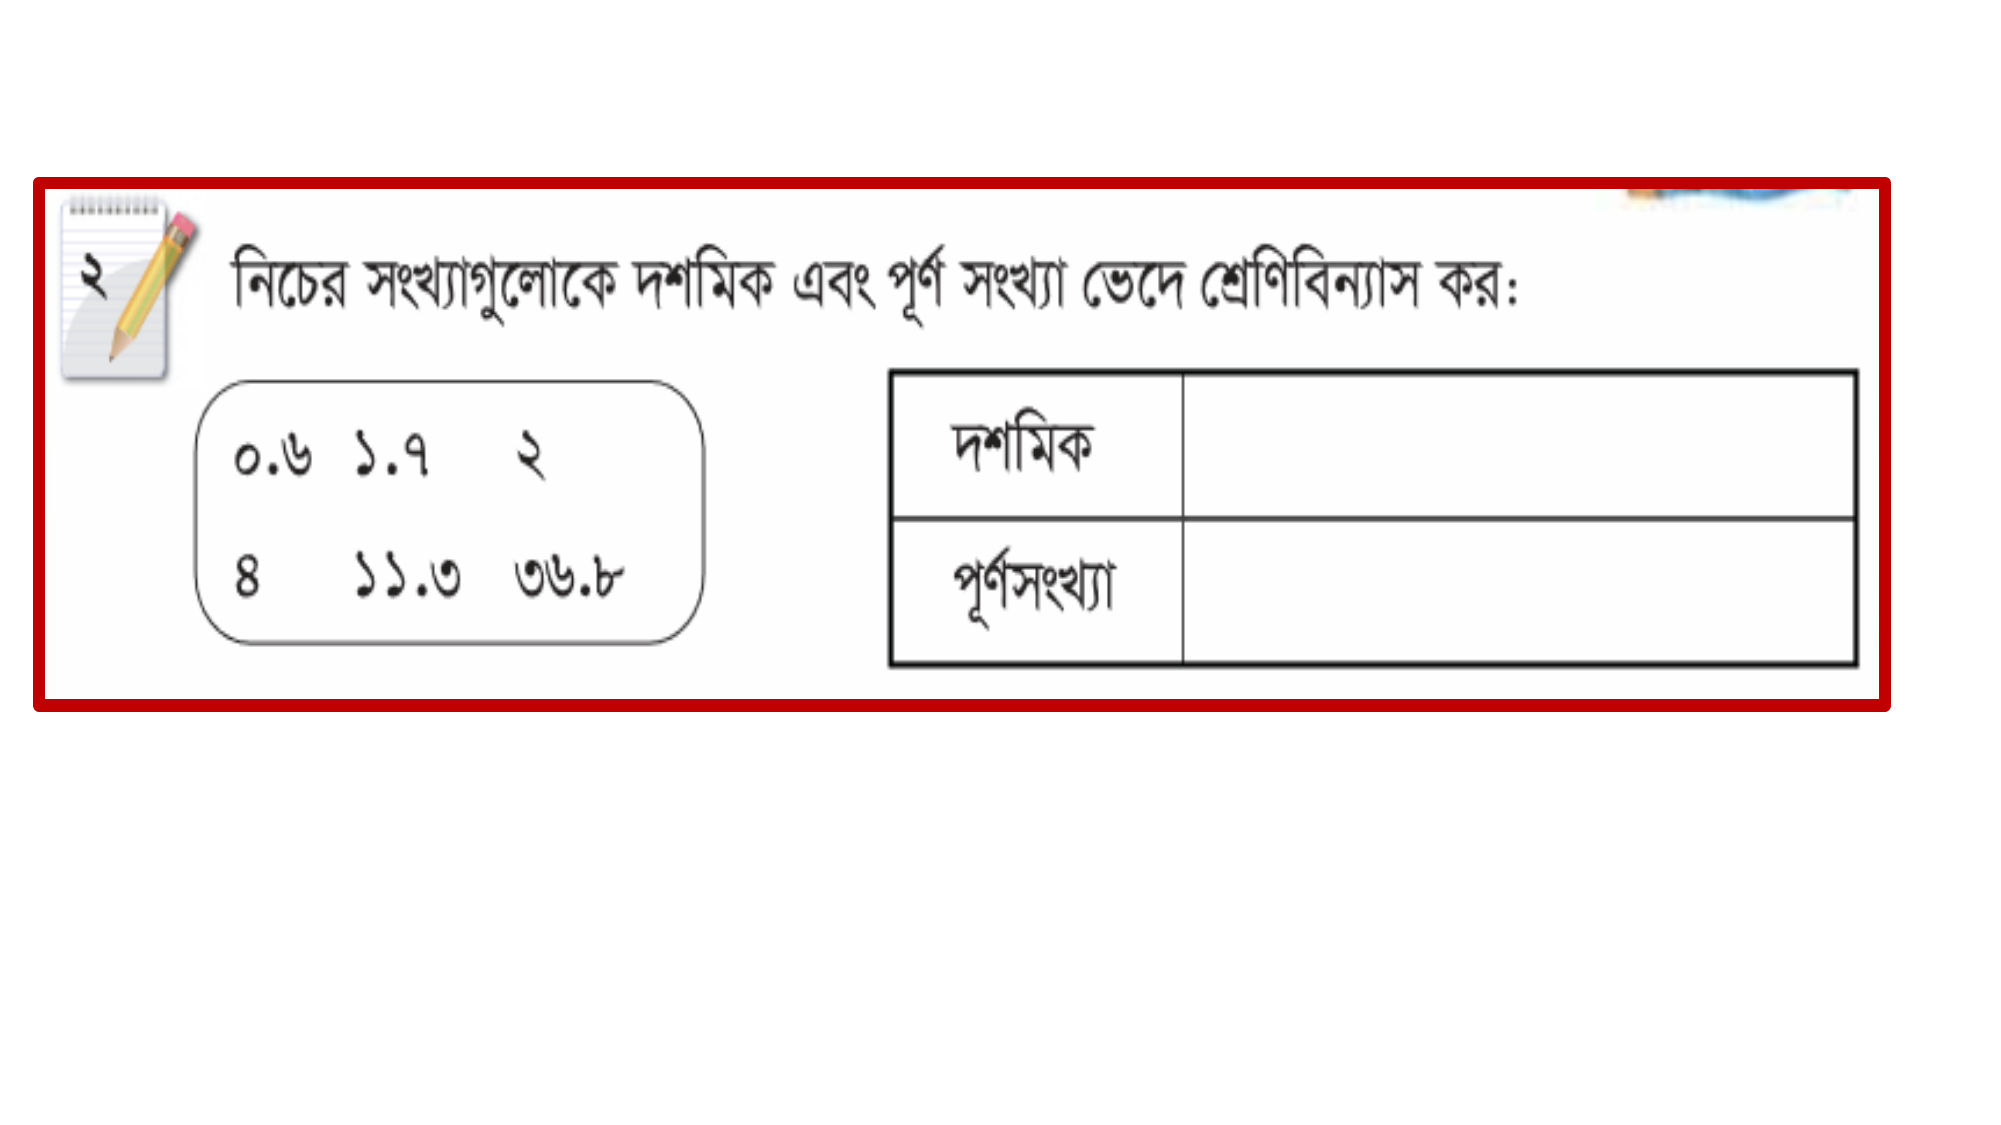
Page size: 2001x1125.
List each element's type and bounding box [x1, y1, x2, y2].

picture [45, 189, 1879, 700]
